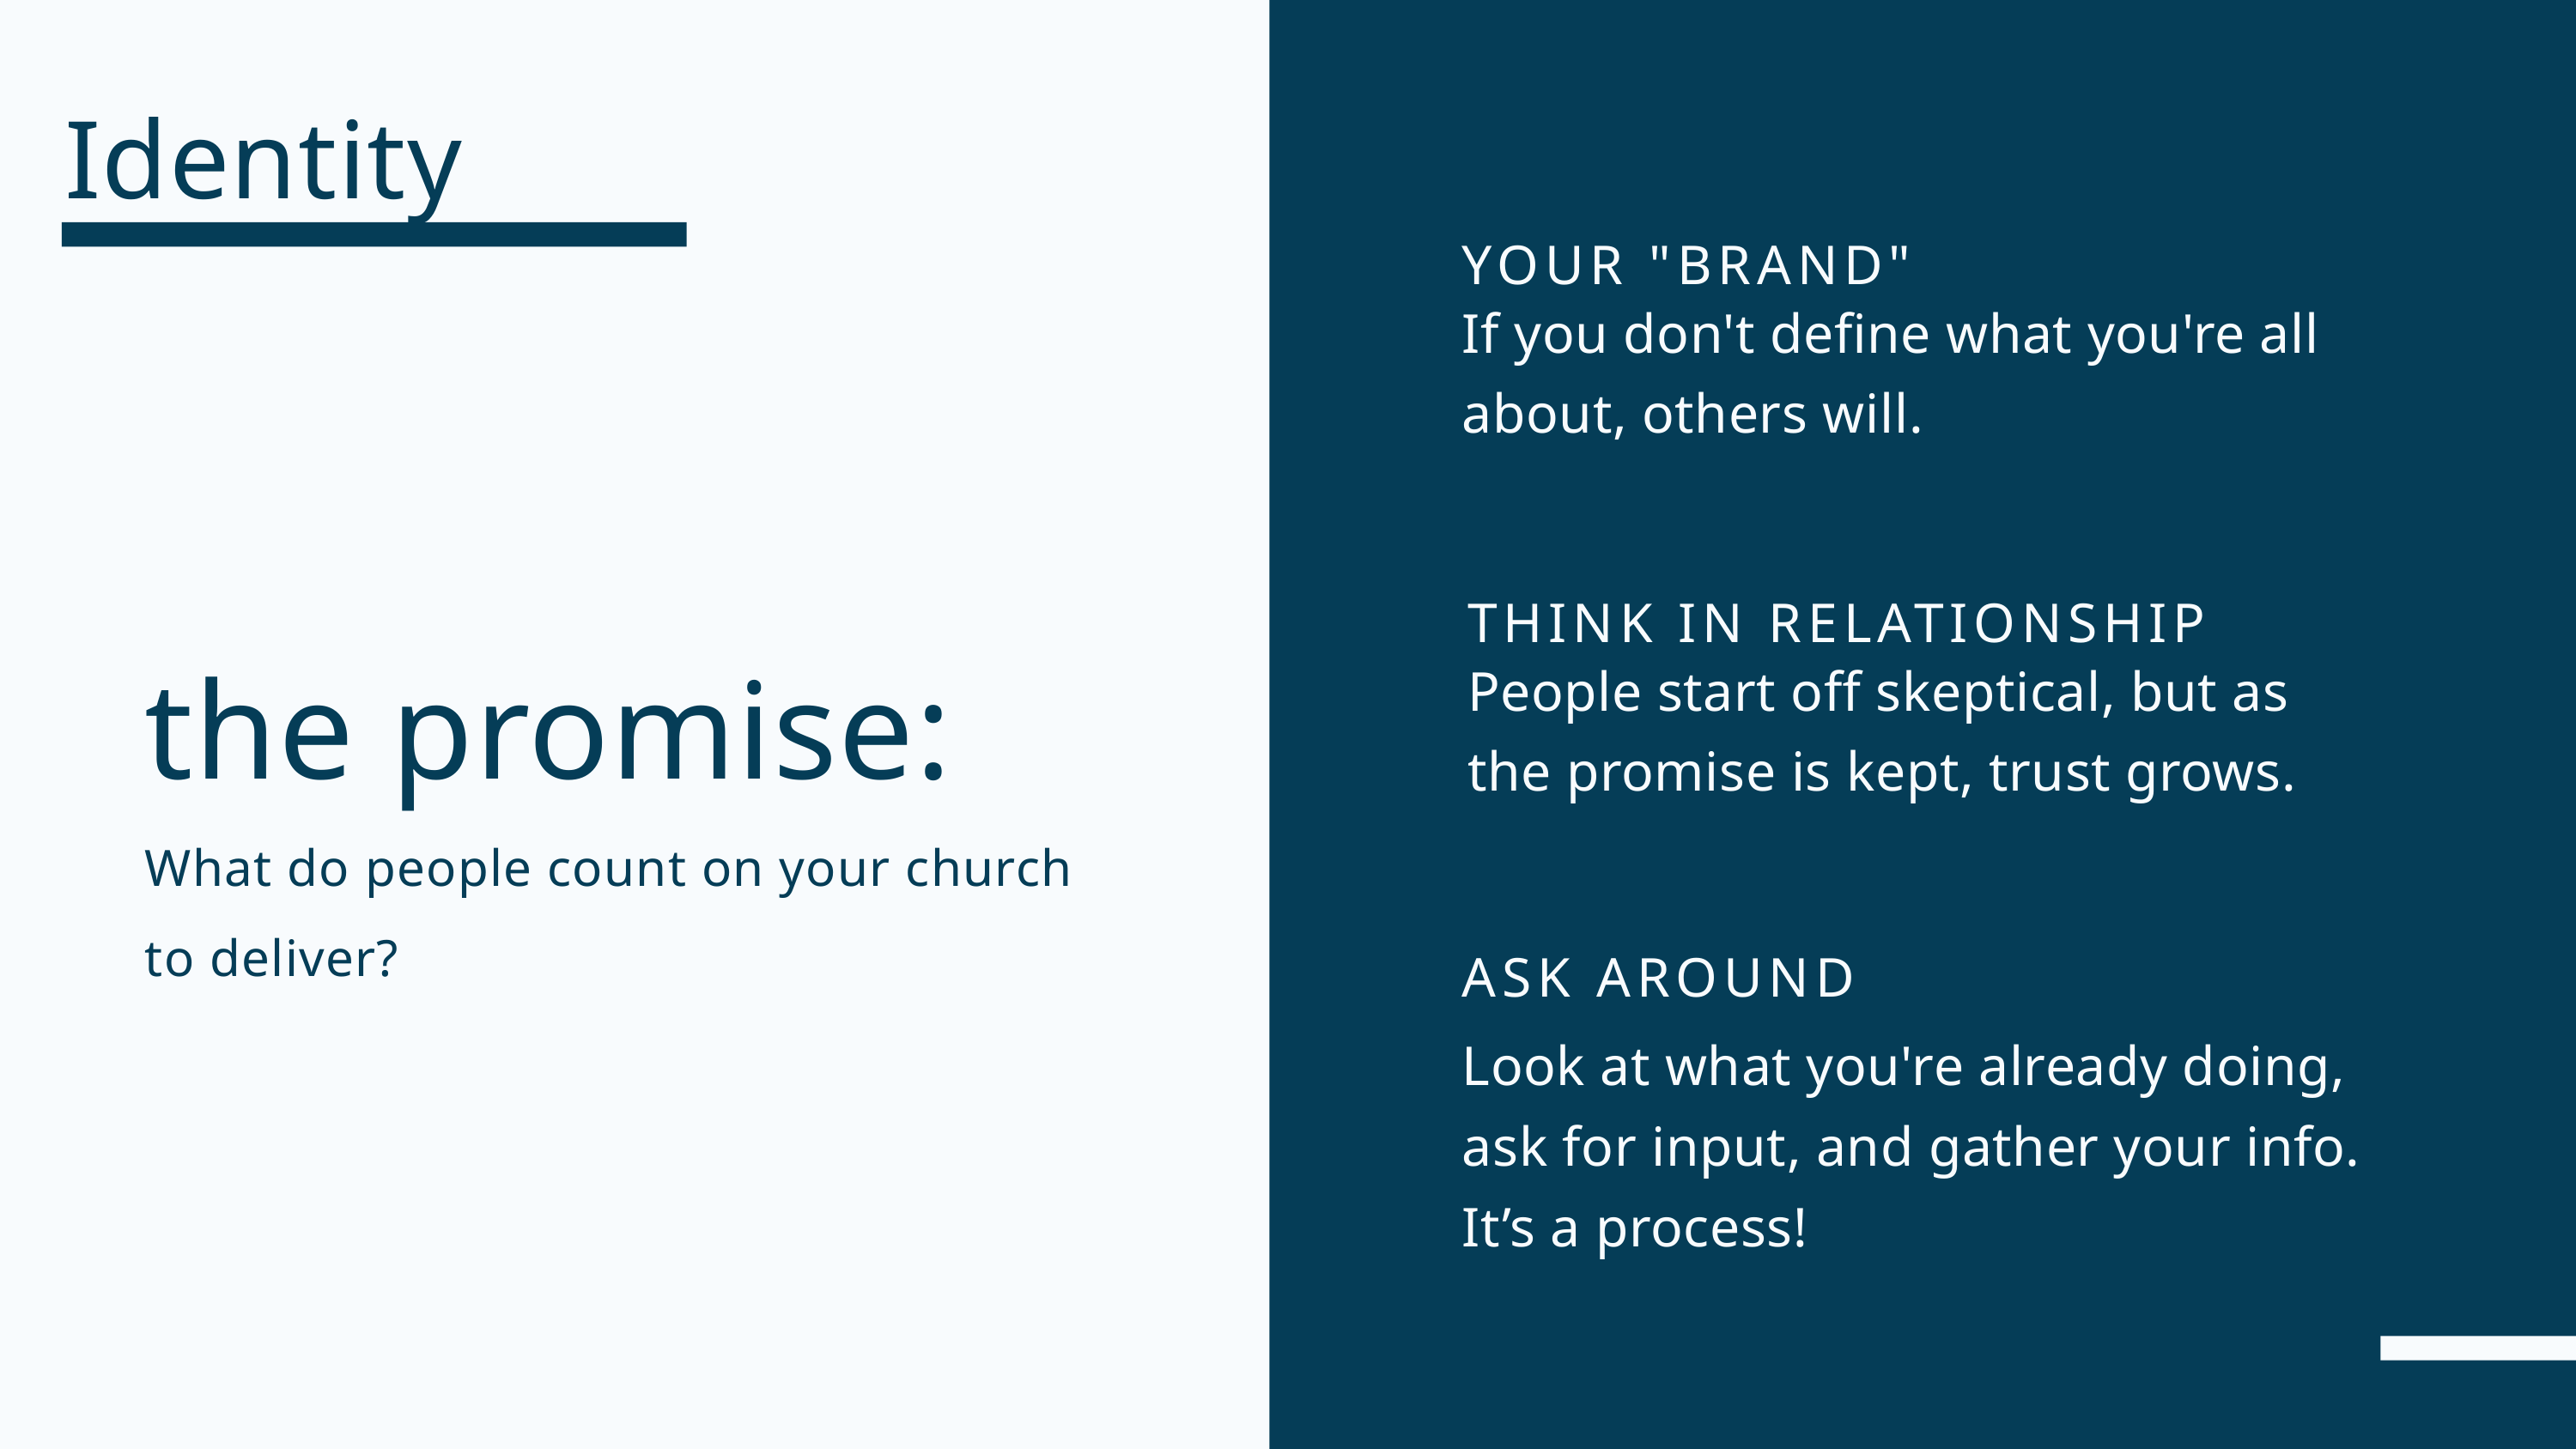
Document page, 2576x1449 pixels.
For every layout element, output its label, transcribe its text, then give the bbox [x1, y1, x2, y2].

text_box [2380, 1336, 2576, 1361]
text_box [61, 221, 687, 247]
text_box [1269, 0, 2576, 1449]
text_box ASK AROUND [1461, 925, 2369, 1008]
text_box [1467, 570, 2380, 797]
text_box the promise: What do people count on your church to deliver? [144, 637, 1095, 986]
text_box Look at what you're already doing, ask for input, and gather your info. It’s a process! [1461, 1016, 2374, 1258]
text_box Identity [64, 51, 1014, 220]
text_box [1461, 212, 2374, 440]
